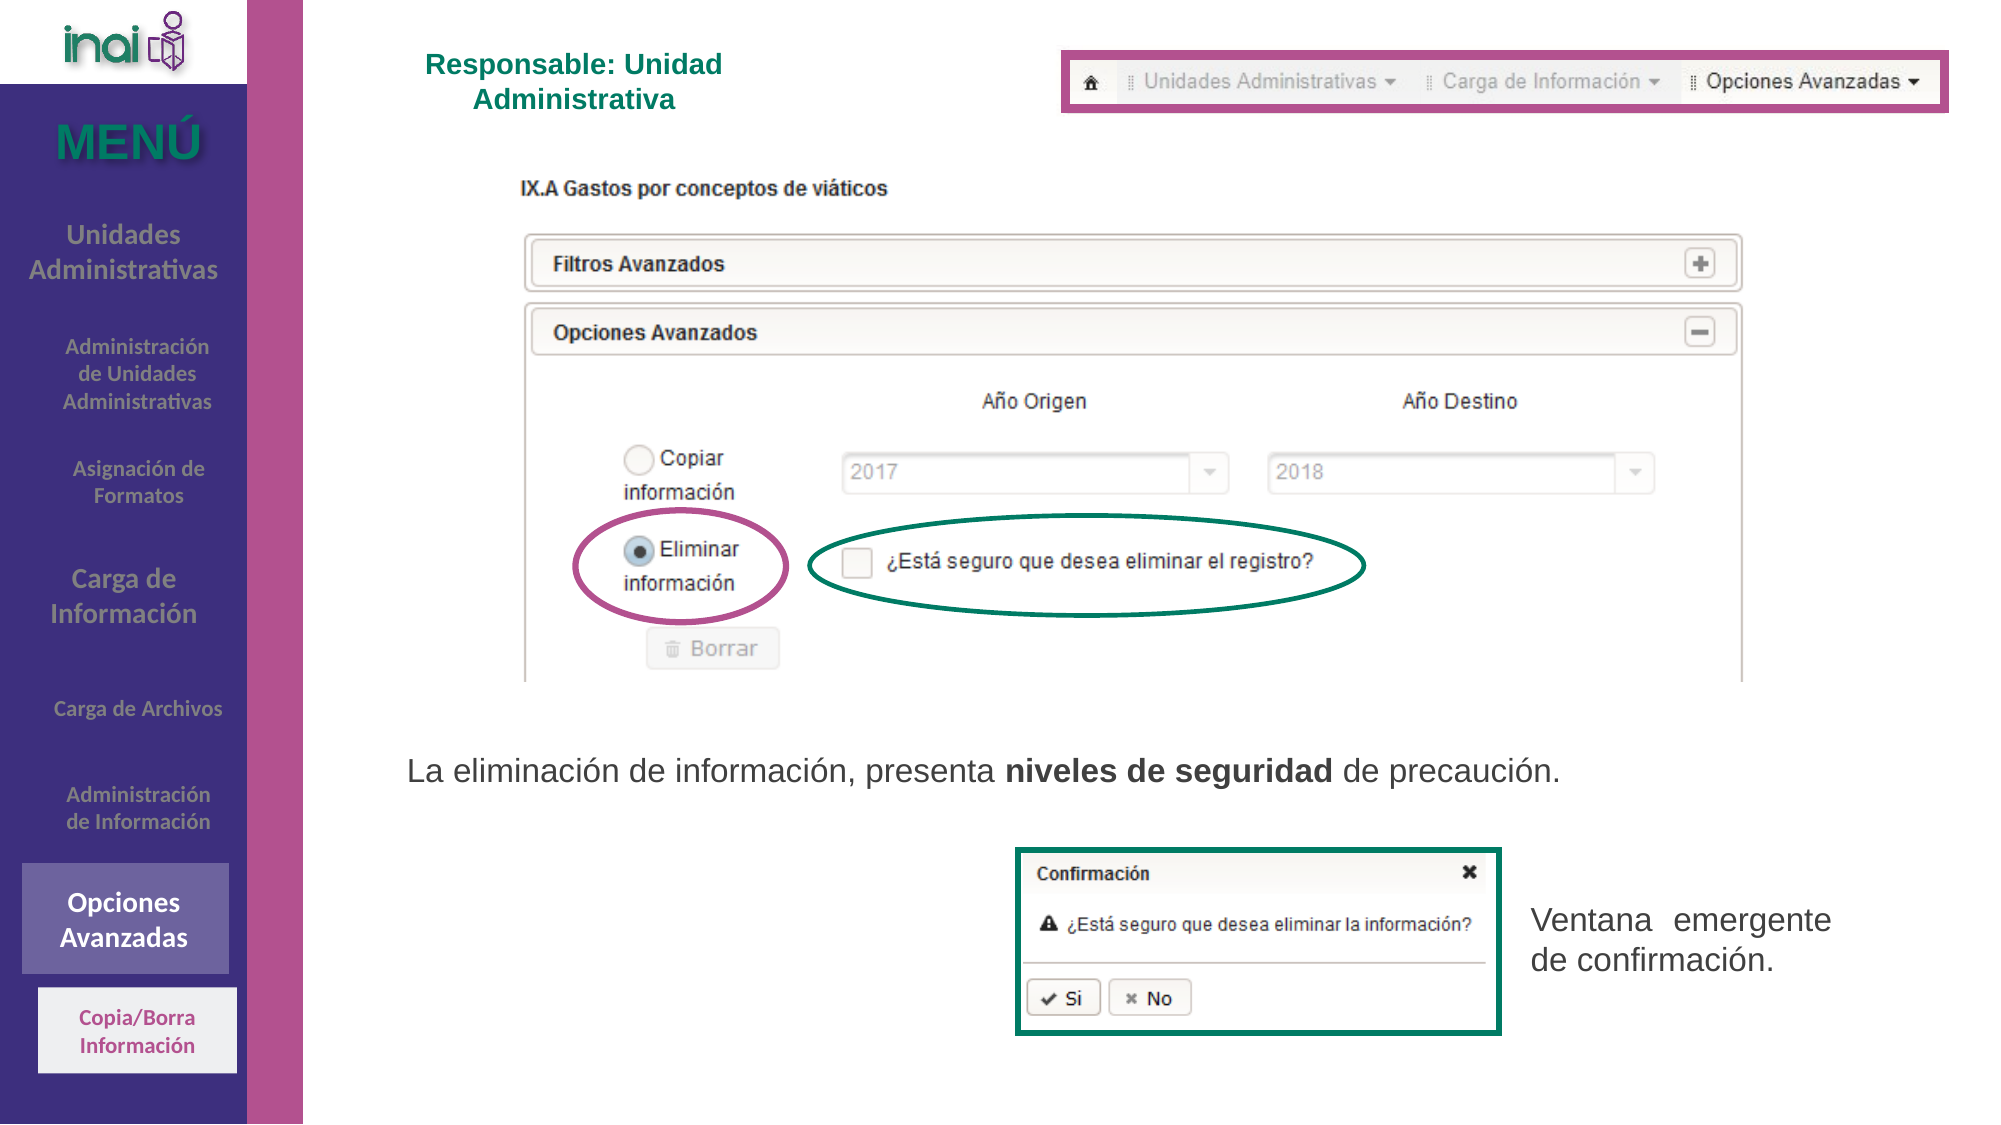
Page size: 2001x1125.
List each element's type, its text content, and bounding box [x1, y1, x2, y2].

text_box Carga de Información [9, 537, 19, 651]
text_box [1052, 45, 1945, 118]
picture [516, 167, 1750, 682]
text_box [247, 0, 303, 1124]
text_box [19, 194, 231, 1074]
text_box Responsable: Unidad Administrativa [356, 38, 792, 123]
text_box Carga de Archivos [231, 663, 239, 751]
text_box [0, 84, 247, 1124]
text_box Opciones Avanzadas [9, 861, 19, 976]
text_box Copia/Borra Información [231, 986, 238, 1074]
text_box MENÚ [38, 102, 220, 178]
picture [60, 10, 188, 73]
text_box La eliminación de información, presenta niveles de seguridad de precaución. [392, 741, 1797, 797]
text_box Asignación de Formatos [231, 437, 239, 525]
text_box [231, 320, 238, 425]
text_box Ventana emergente de confirmación. [1515, 891, 1848, 986]
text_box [1018, 849, 1499, 1033]
text_box Administración de Información [231, 762, 239, 851]
text_box Unidades Administrativas [8, 193, 239, 308]
text_box Carga de Información [231, 537, 239, 651]
text_box Opciones Avanzadas [231, 861, 239, 976]
